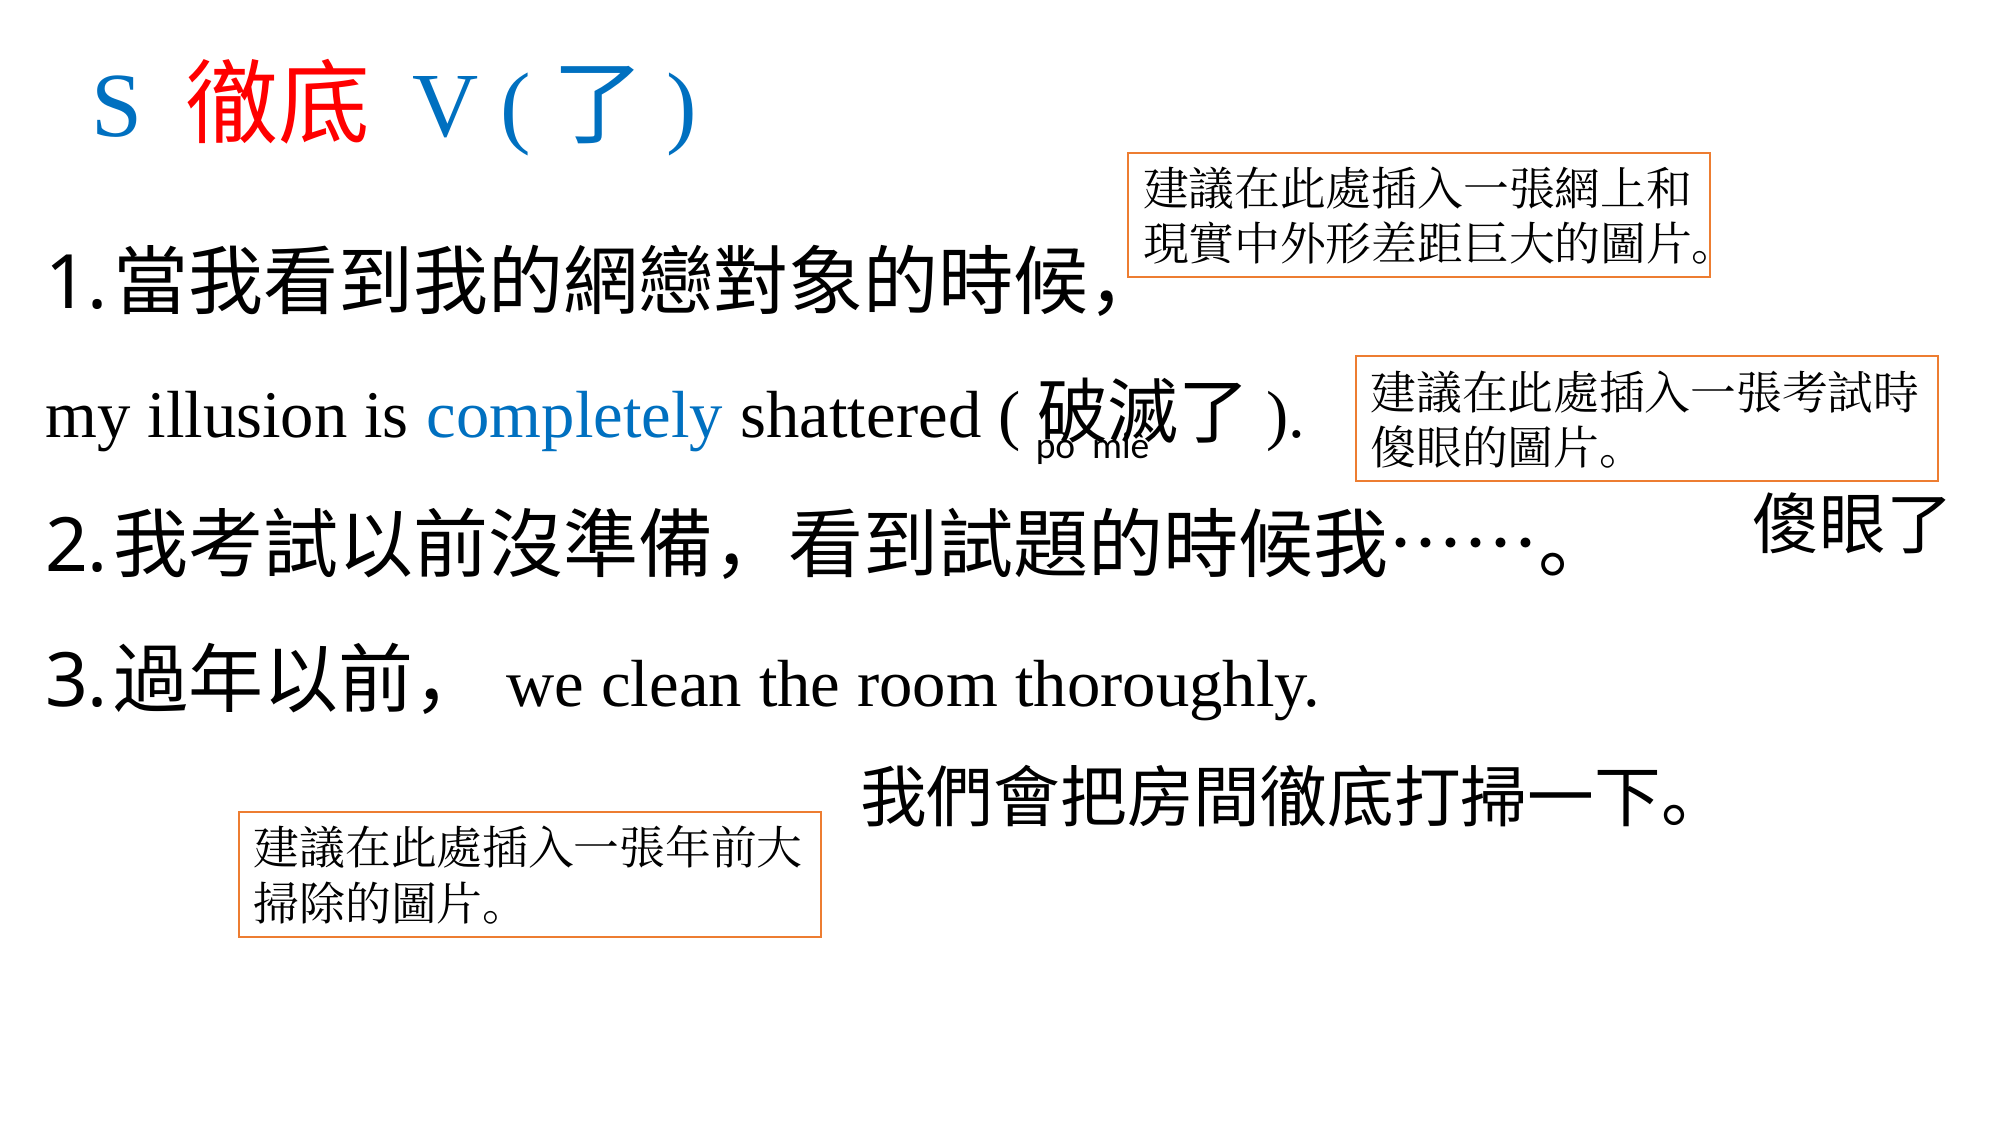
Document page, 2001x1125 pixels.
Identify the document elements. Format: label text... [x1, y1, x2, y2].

text_box 建議在此處插入一張網上和現實中外形差距巨大的圖片。 [1127, 152, 1711, 278]
title S 徹底 V (了) [76, 34, 1801, 180]
text_box 建議在此處插入一張考試時傻眼的圖片。 [1355, 355, 1939, 482]
list 當我看到我的網戀對象的時候， my illusion is completely shattered (破滅了). 我考試以前沒準備，看到試題的時候我……。 過年以前，we clean the room thoroughly. [30, 181, 1823, 944]
text_box pò miè [1021, 413, 1165, 474]
text_box 我們會把房間徹底打掃一下。 [845, 747, 1743, 843]
text_box 傻眼了 [1737, 474, 1968, 570]
text_box 建議在此處插入一張年前大掃除的圖片。 [238, 811, 822, 938]
